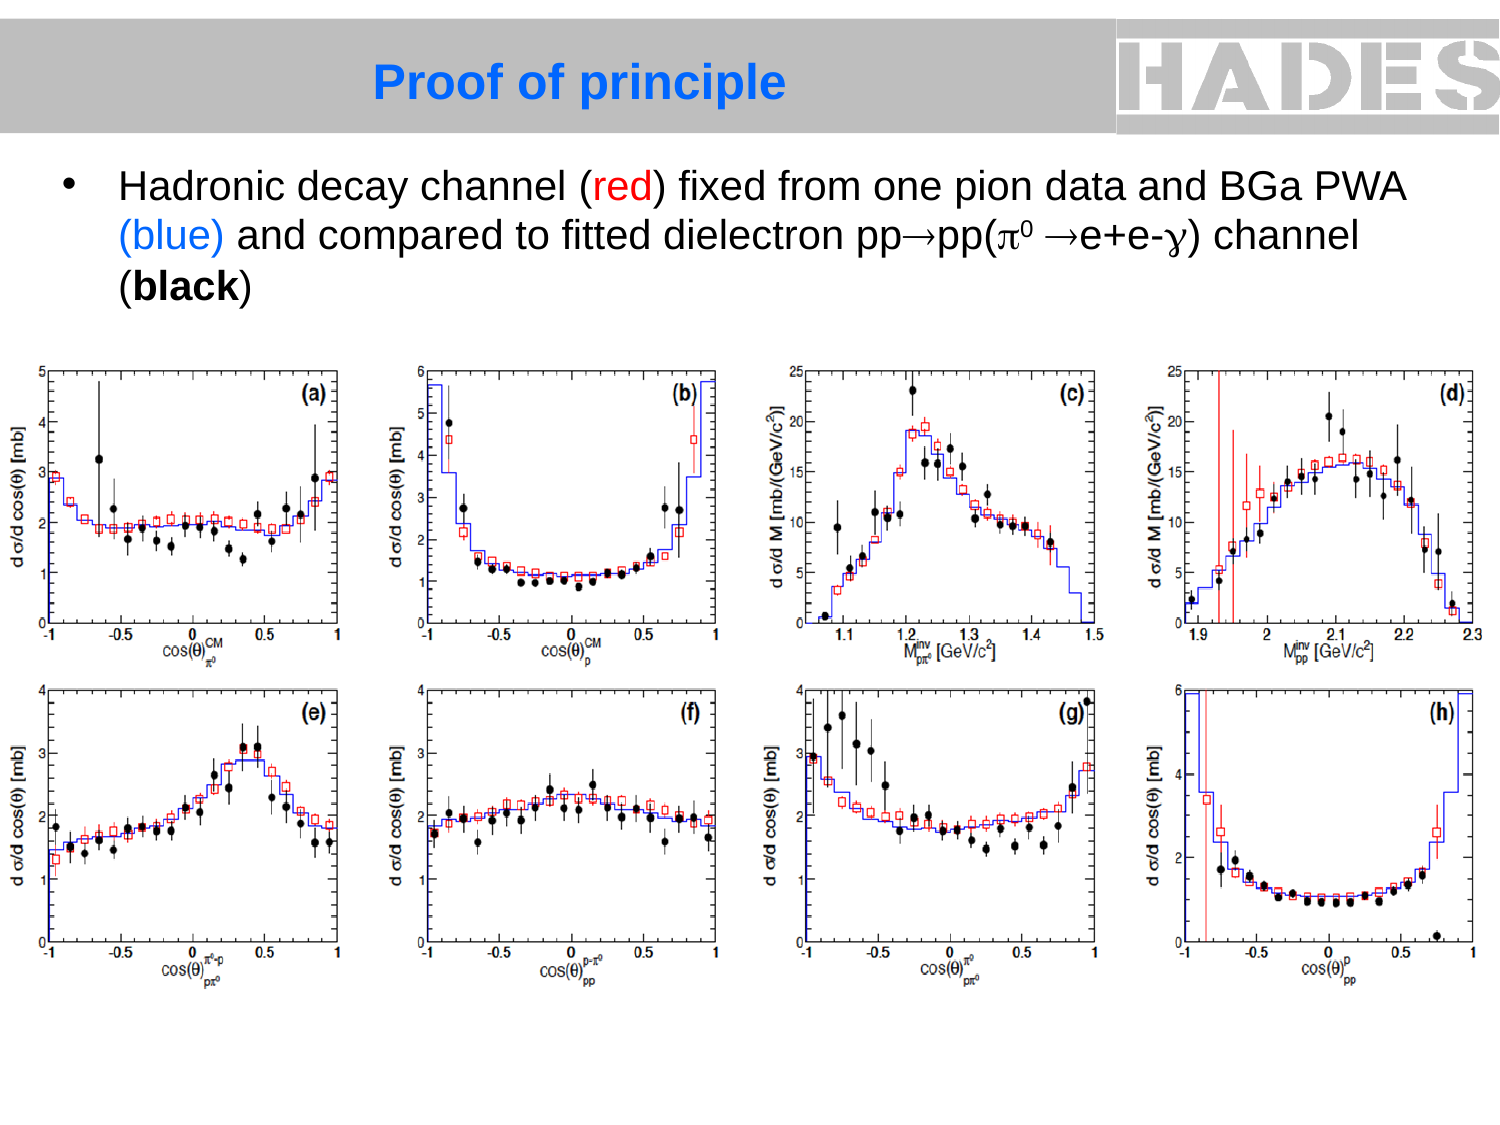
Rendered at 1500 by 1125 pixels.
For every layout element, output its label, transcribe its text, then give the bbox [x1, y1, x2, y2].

picture [0, 352, 1500, 1003]
text_box Hadronic decay channel (red) fixed from one pion data and BGa PWA (blue) and compared to fitted dielectron pppp(0 e+e-) channel (black) [47, 151, 1484, 351]
title Proof of principle [259, 21, 956, 138]
